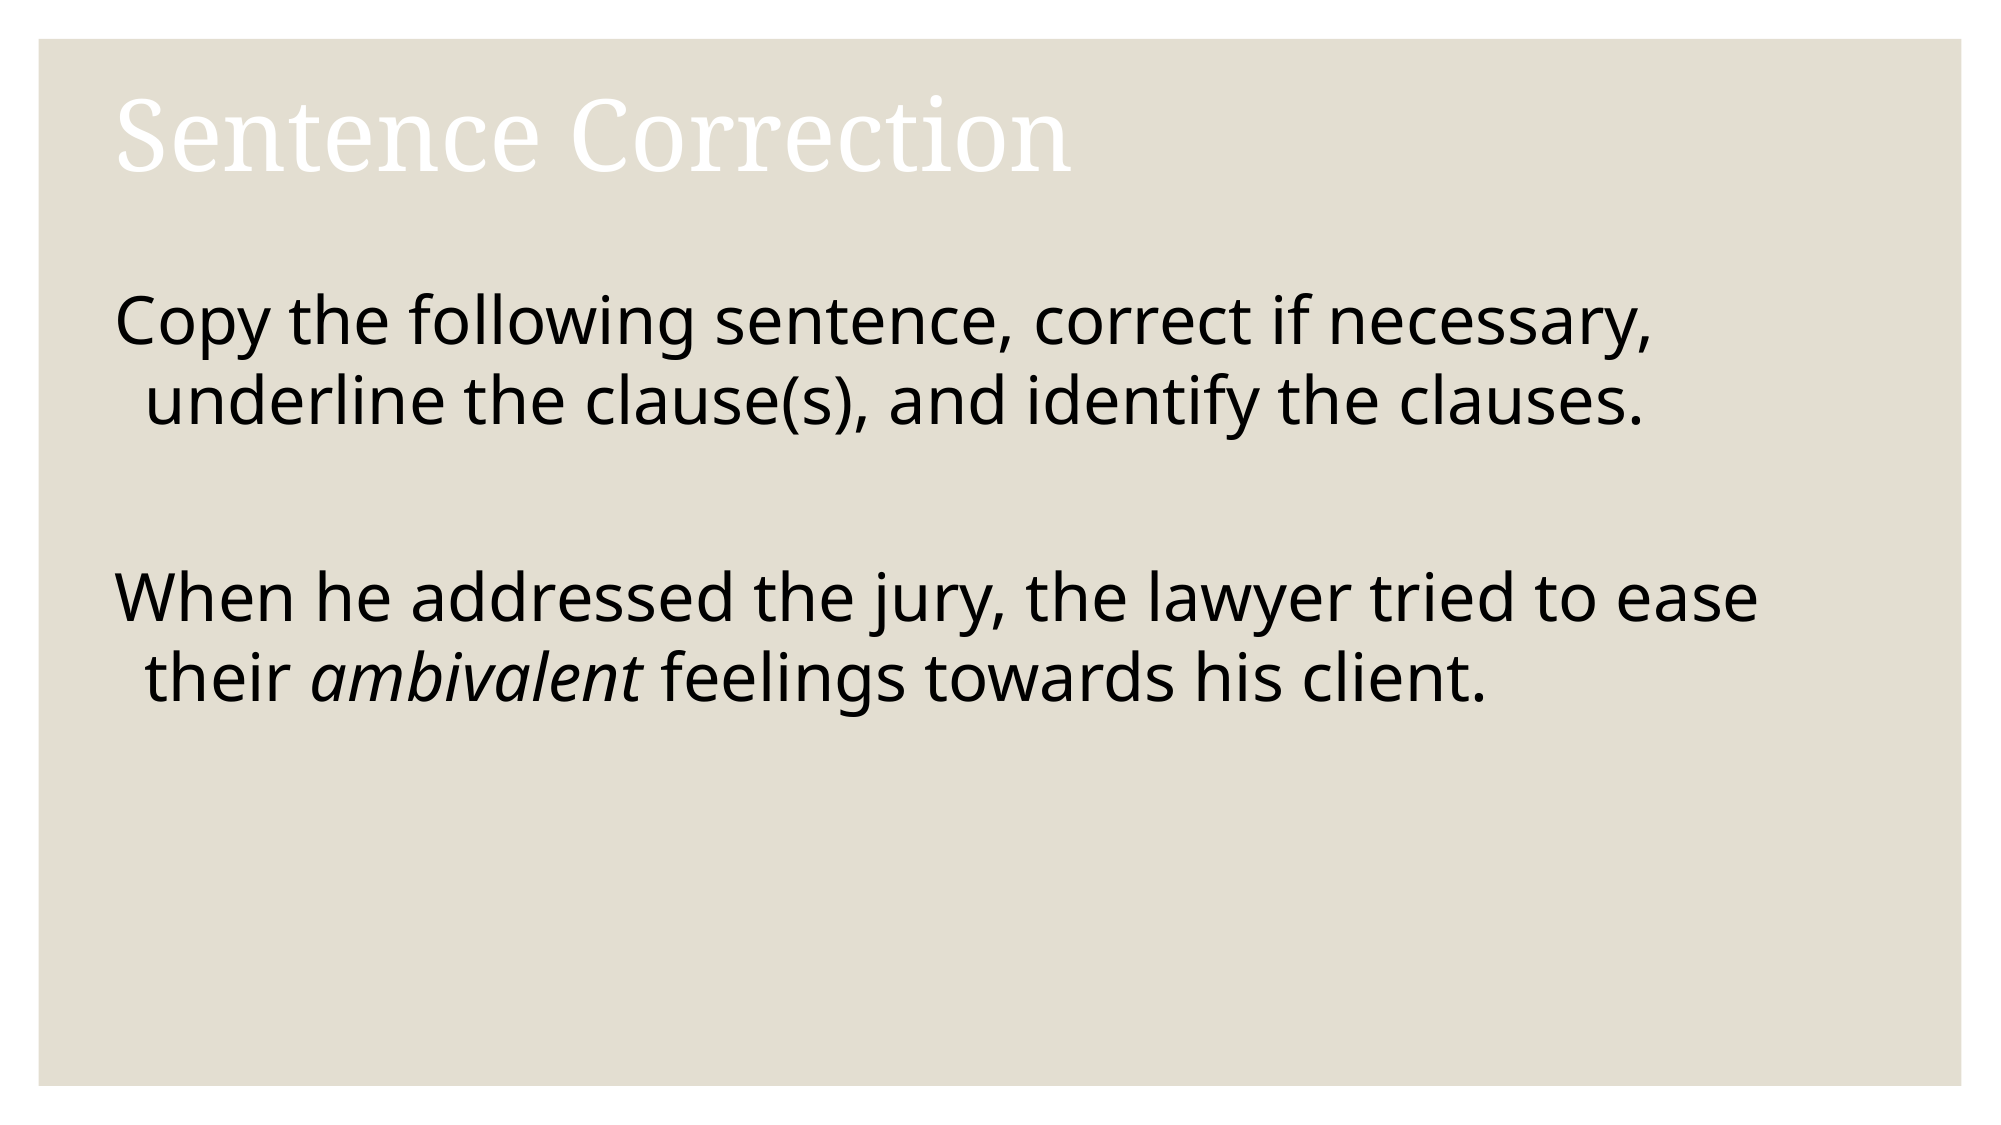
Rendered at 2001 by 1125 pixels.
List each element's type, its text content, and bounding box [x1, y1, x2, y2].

list Copy the following sentence, correct if necessary, underline the clause(s), and identify the clauses. When he addressed the jury, the lawyer tried to ease their ambivalent feelings towards his client. [99, 262, 1900, 1078]
title Sentence Correction [99, 45, 1900, 233]
